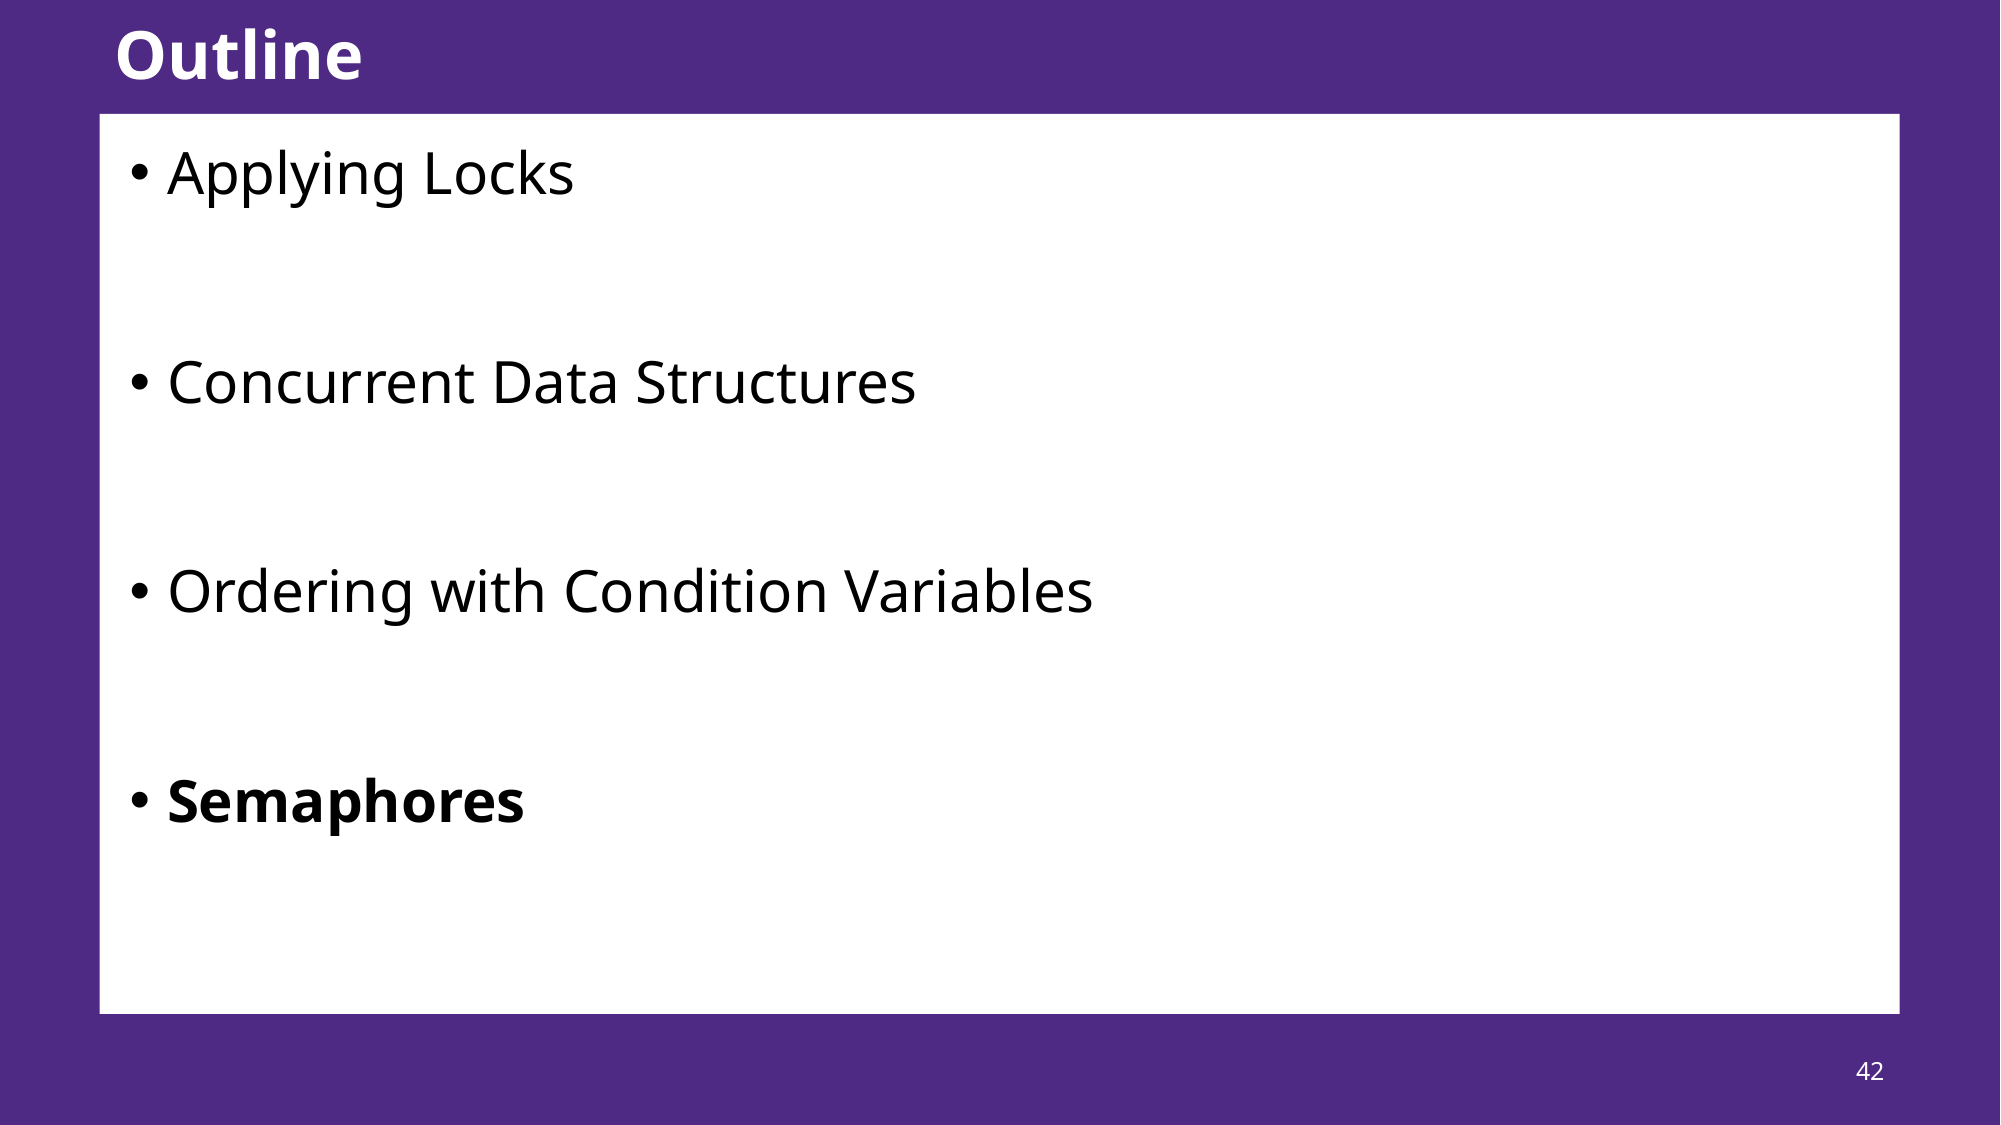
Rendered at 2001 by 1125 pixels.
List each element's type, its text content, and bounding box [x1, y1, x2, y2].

list Applying Locks Concurrent Data Structures Ordering with Condition Variables Semaphores [99, 114, 1900, 1014]
slide_number 42 [1749, 1042, 1900, 1103]
title Outline [99, 1, 1900, 114]
